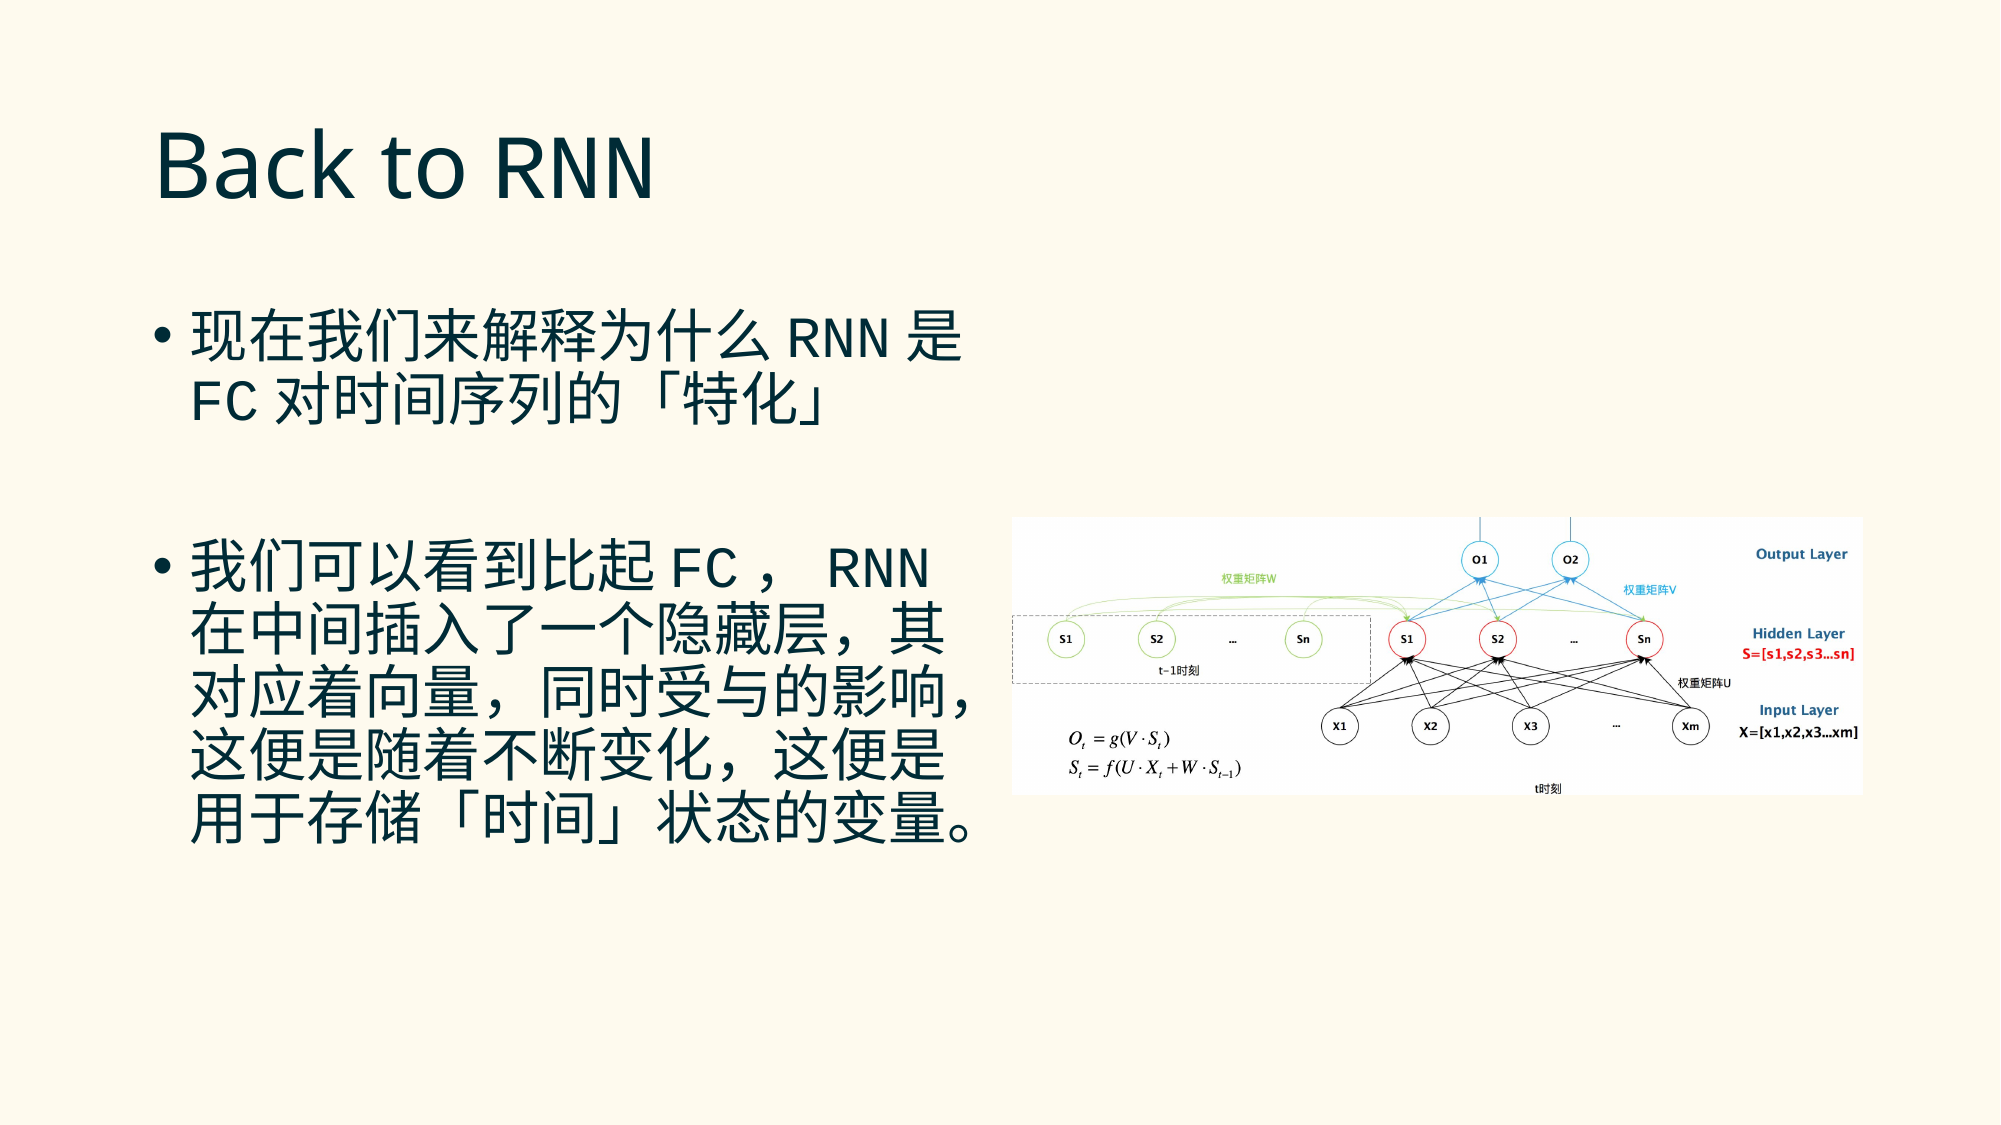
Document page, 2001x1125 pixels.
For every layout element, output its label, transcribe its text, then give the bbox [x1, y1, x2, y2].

title Back to RNN [137, 59, 1863, 278]
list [1012, 517, 1863, 796]
